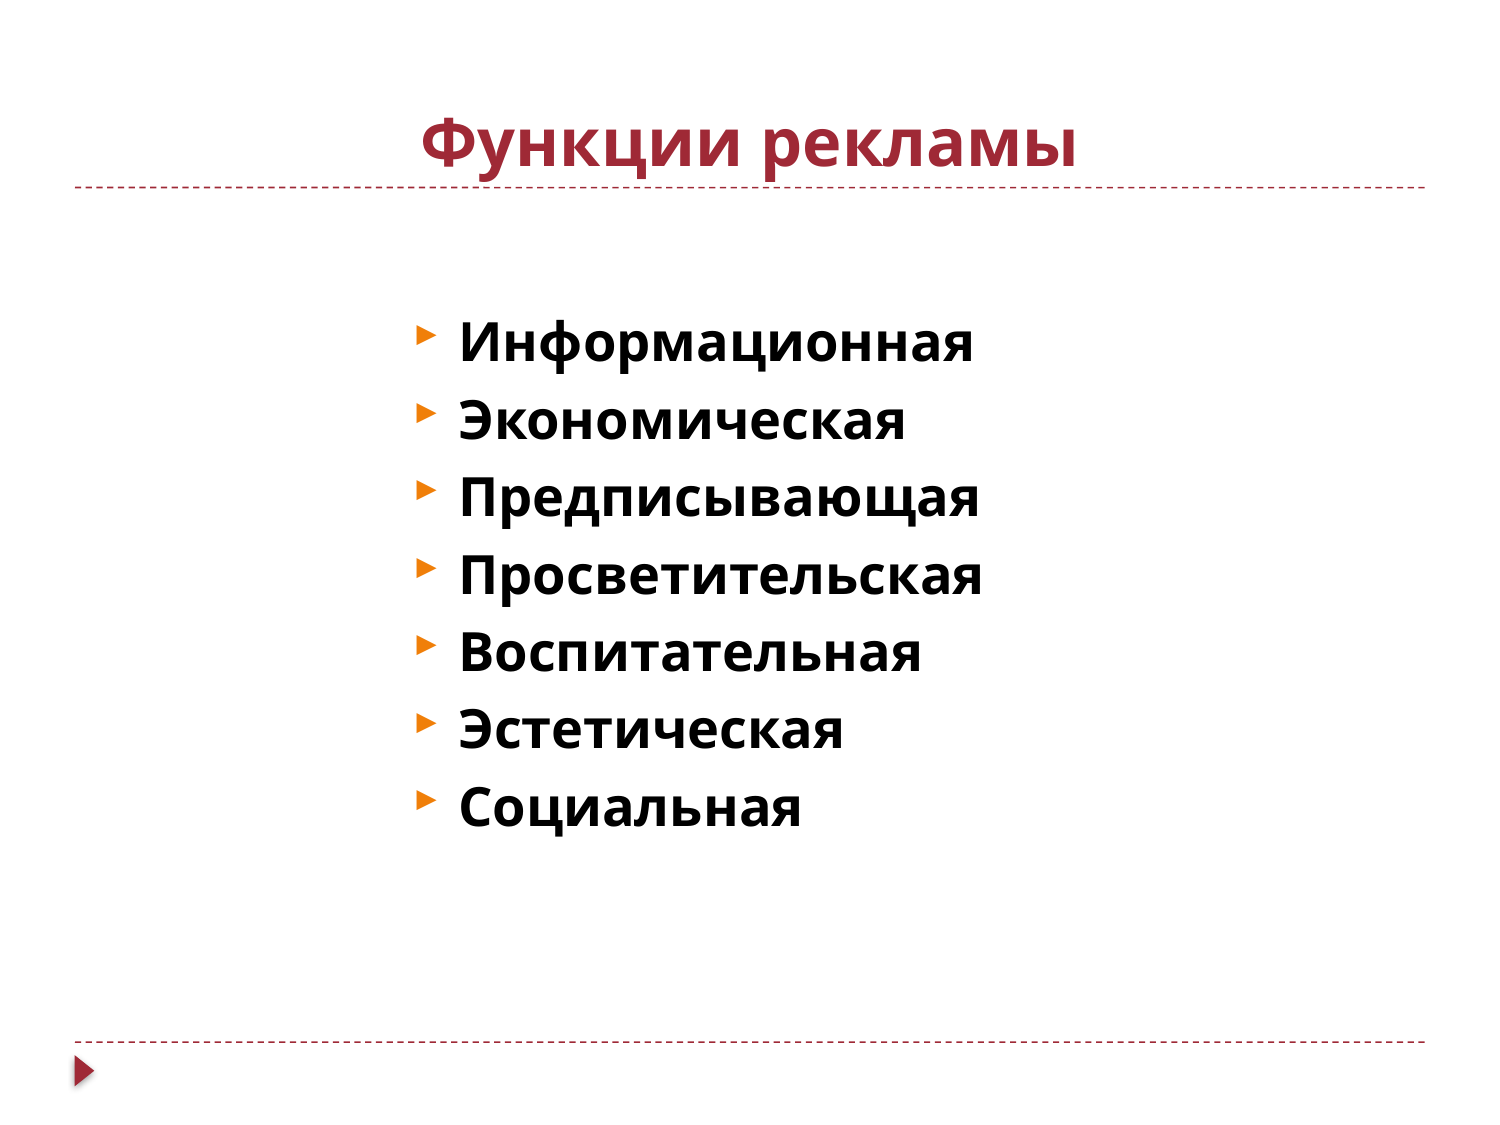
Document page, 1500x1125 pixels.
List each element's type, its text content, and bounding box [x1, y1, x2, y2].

list Информационная Экономическая Предписывающая Просветительская Воспитательная Эстетическая Социальная [398, 222, 1055, 1033]
title Функции рекламы [75, 24, 1425, 188]
